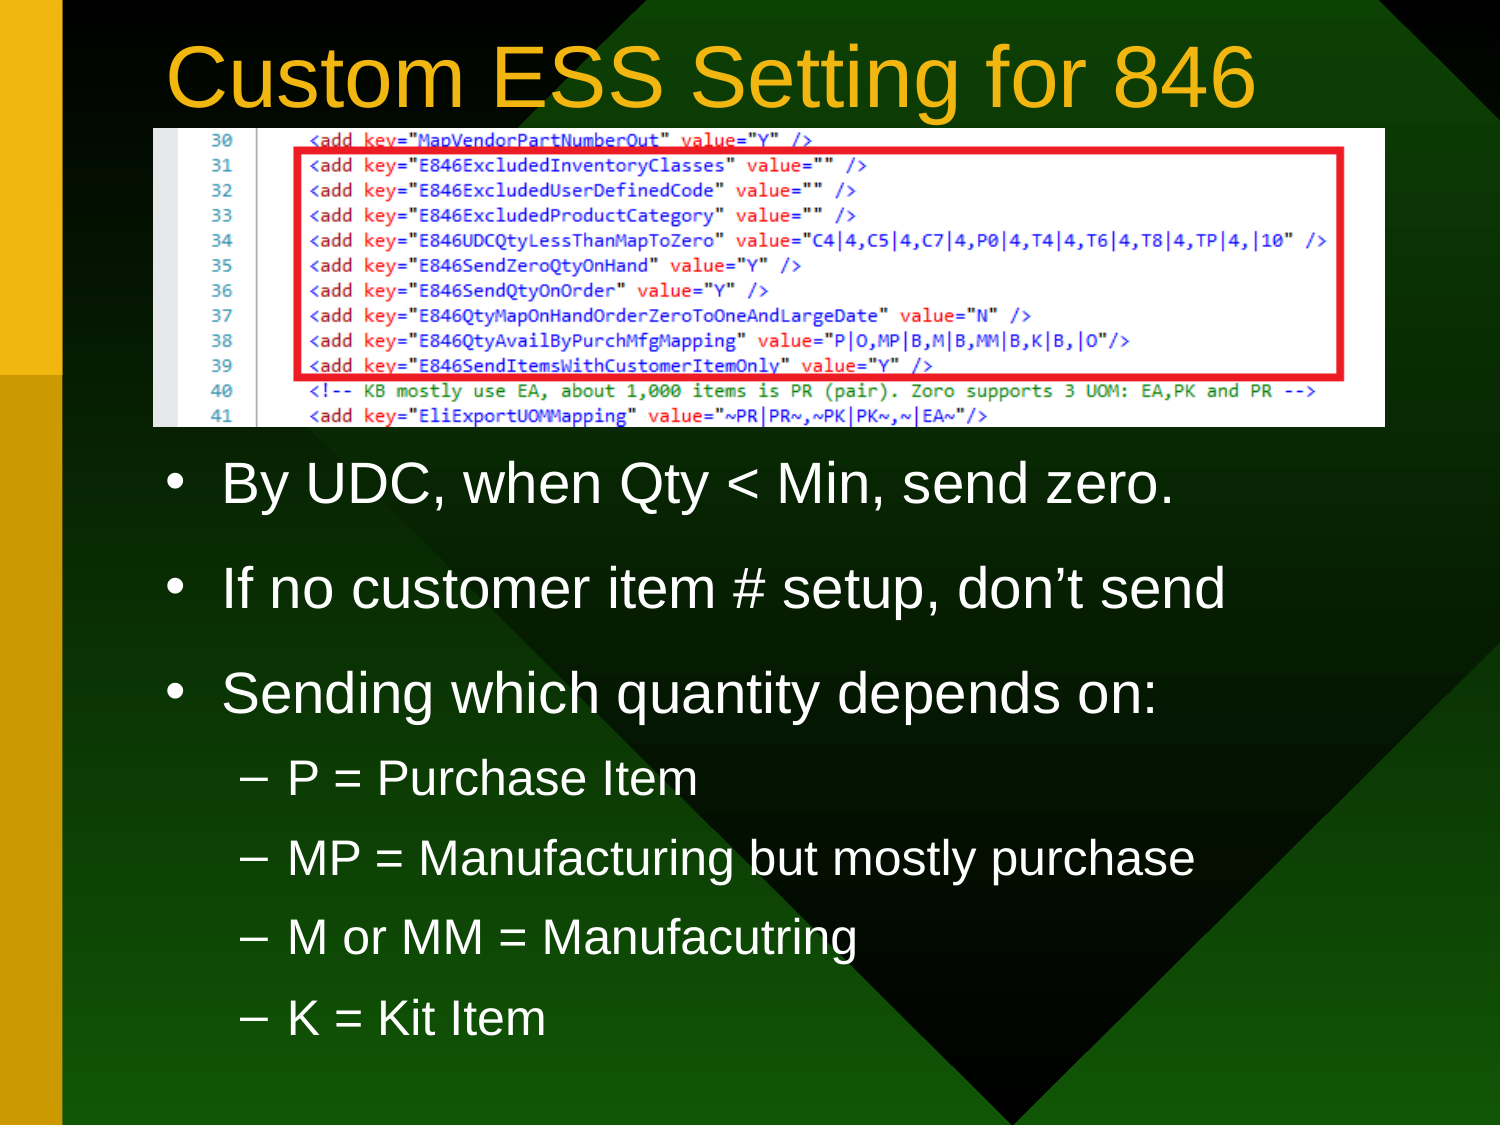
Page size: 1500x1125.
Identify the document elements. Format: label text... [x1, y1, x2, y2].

list By UDC, when Qty < Min, send zero. If no customer item # setup, don’t send Sending which quantity depends on: P = Purchase Item MP = Manufacturing but mostly purchase M or MM = Manufacutring K = Kit Item [150, 437, 1388, 975]
title Custom ESS Setting for 846 [150, 24, 1388, 133]
picture [152, 128, 1385, 428]
